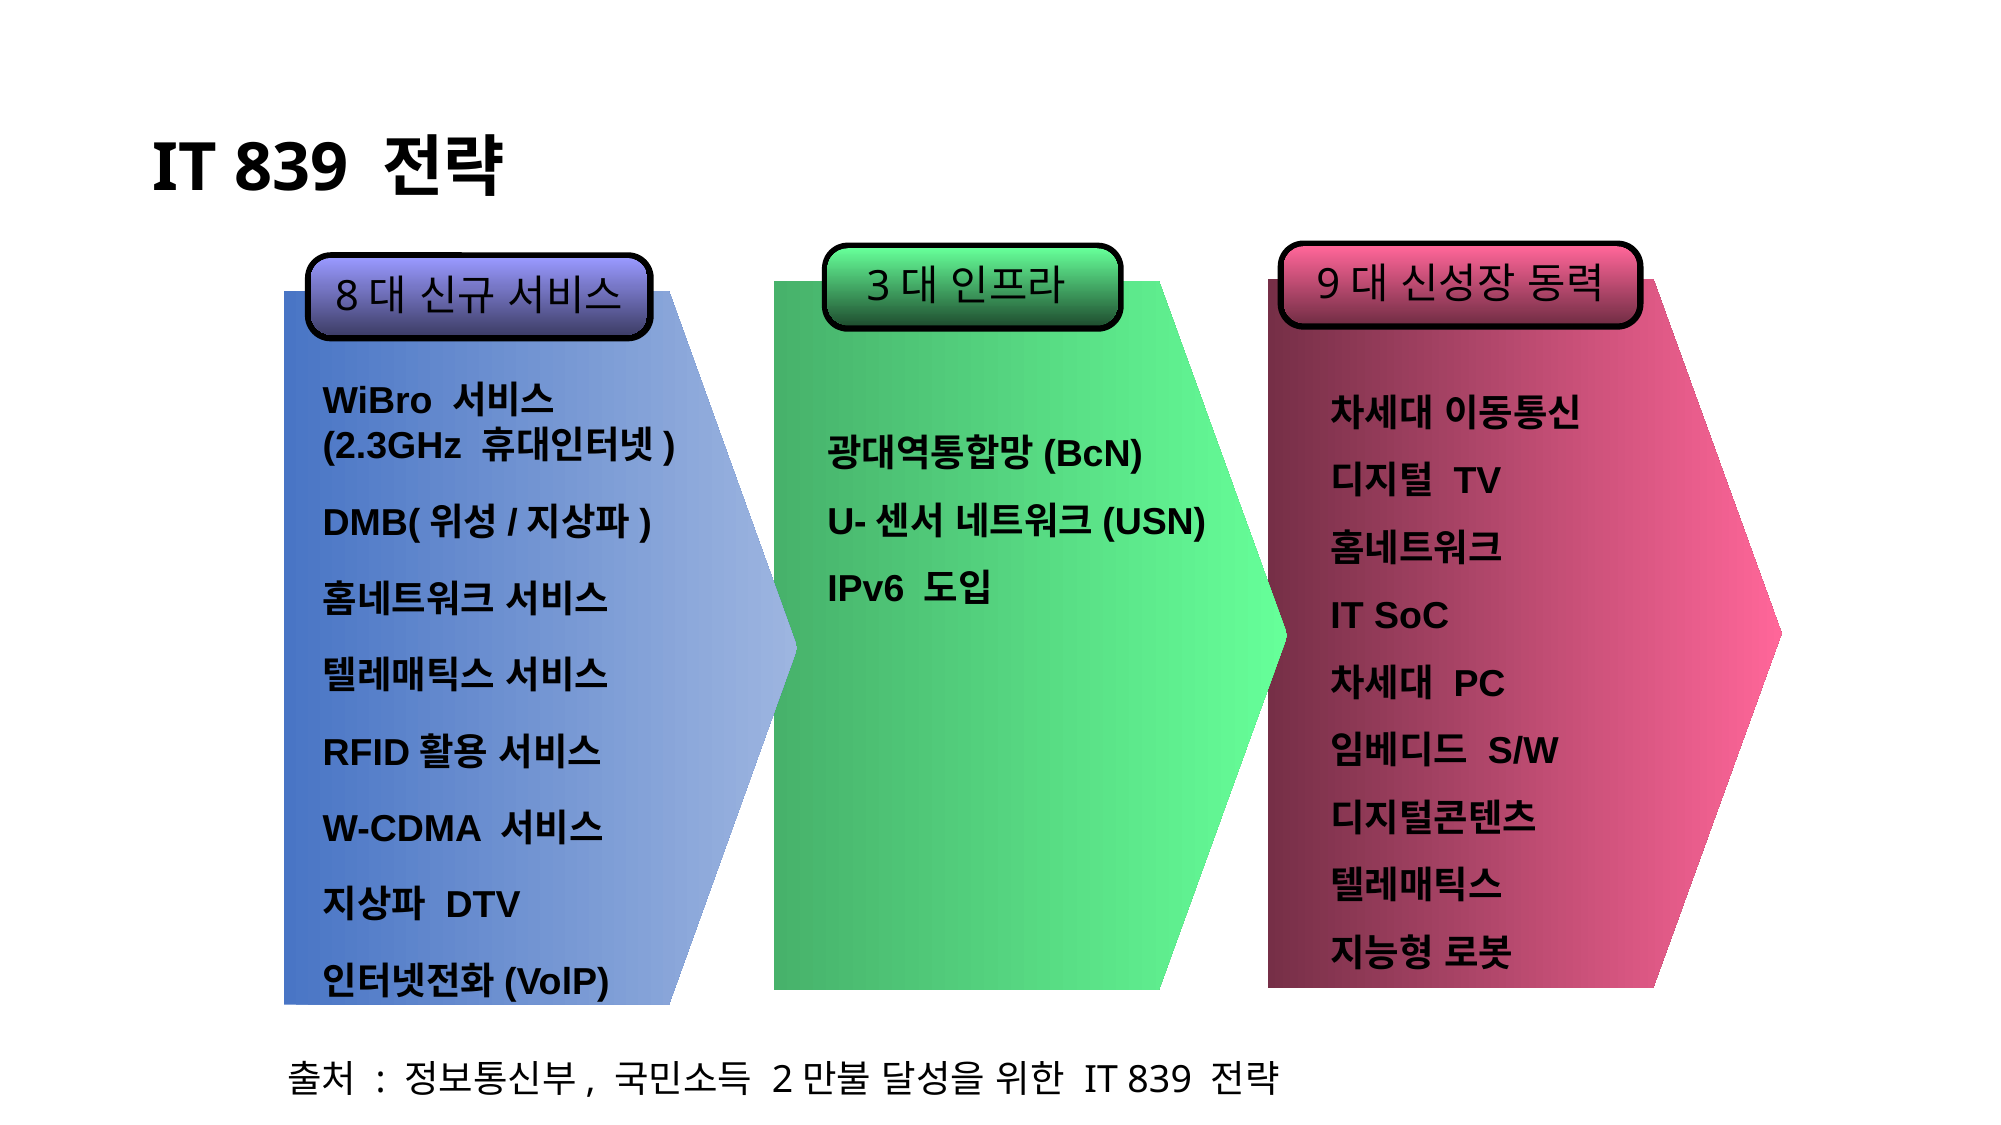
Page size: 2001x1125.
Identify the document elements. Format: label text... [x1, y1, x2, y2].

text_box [773, 245, 1288, 990]
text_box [283, 255, 798, 1005]
text_box 출처 : 정보통신부, 국민소득 2만불 달성을 위한 IT 839 전략 [272, 1047, 1295, 1108]
title IT 839 전략 [137, 59, 1863, 278]
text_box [1267, 243, 1782, 1021]
